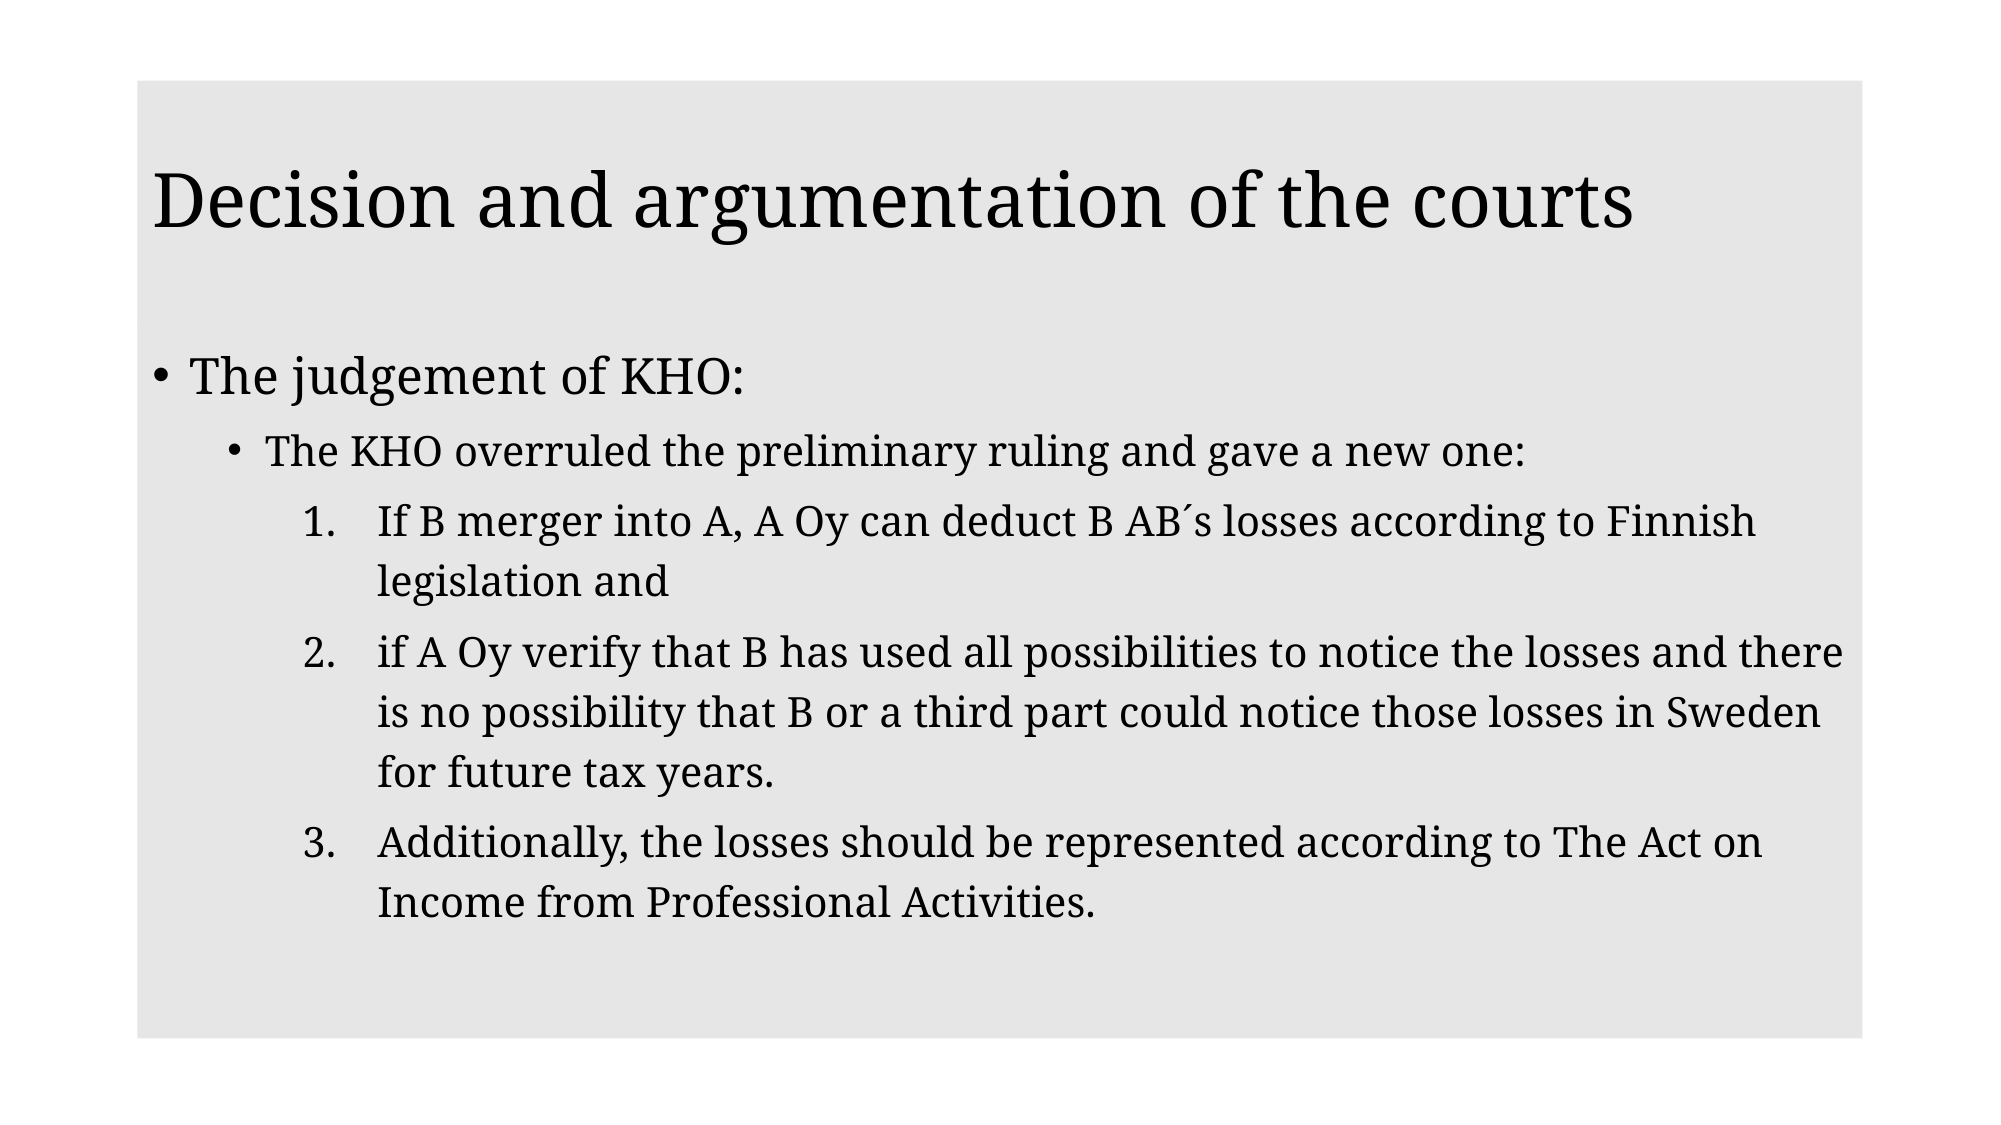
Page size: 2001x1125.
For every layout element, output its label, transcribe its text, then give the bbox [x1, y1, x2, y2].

title Decision and argumentation of the courts [137, 80, 1863, 324]
list The judgement of KHO: The KHO overruled the preliminary ruling and gave a new one: If B merger into A, A Oy can deduct B AB´s losses according to Finnish legislation and if A Oy verify that B has used all possibilities to notice the losses and there is no possibility that B or a third part could notice those losses in Sweden for future tax years. Additionally, the losses should be represented according to The Act on Income from Professional Activities. [137, 324, 1863, 1039]
